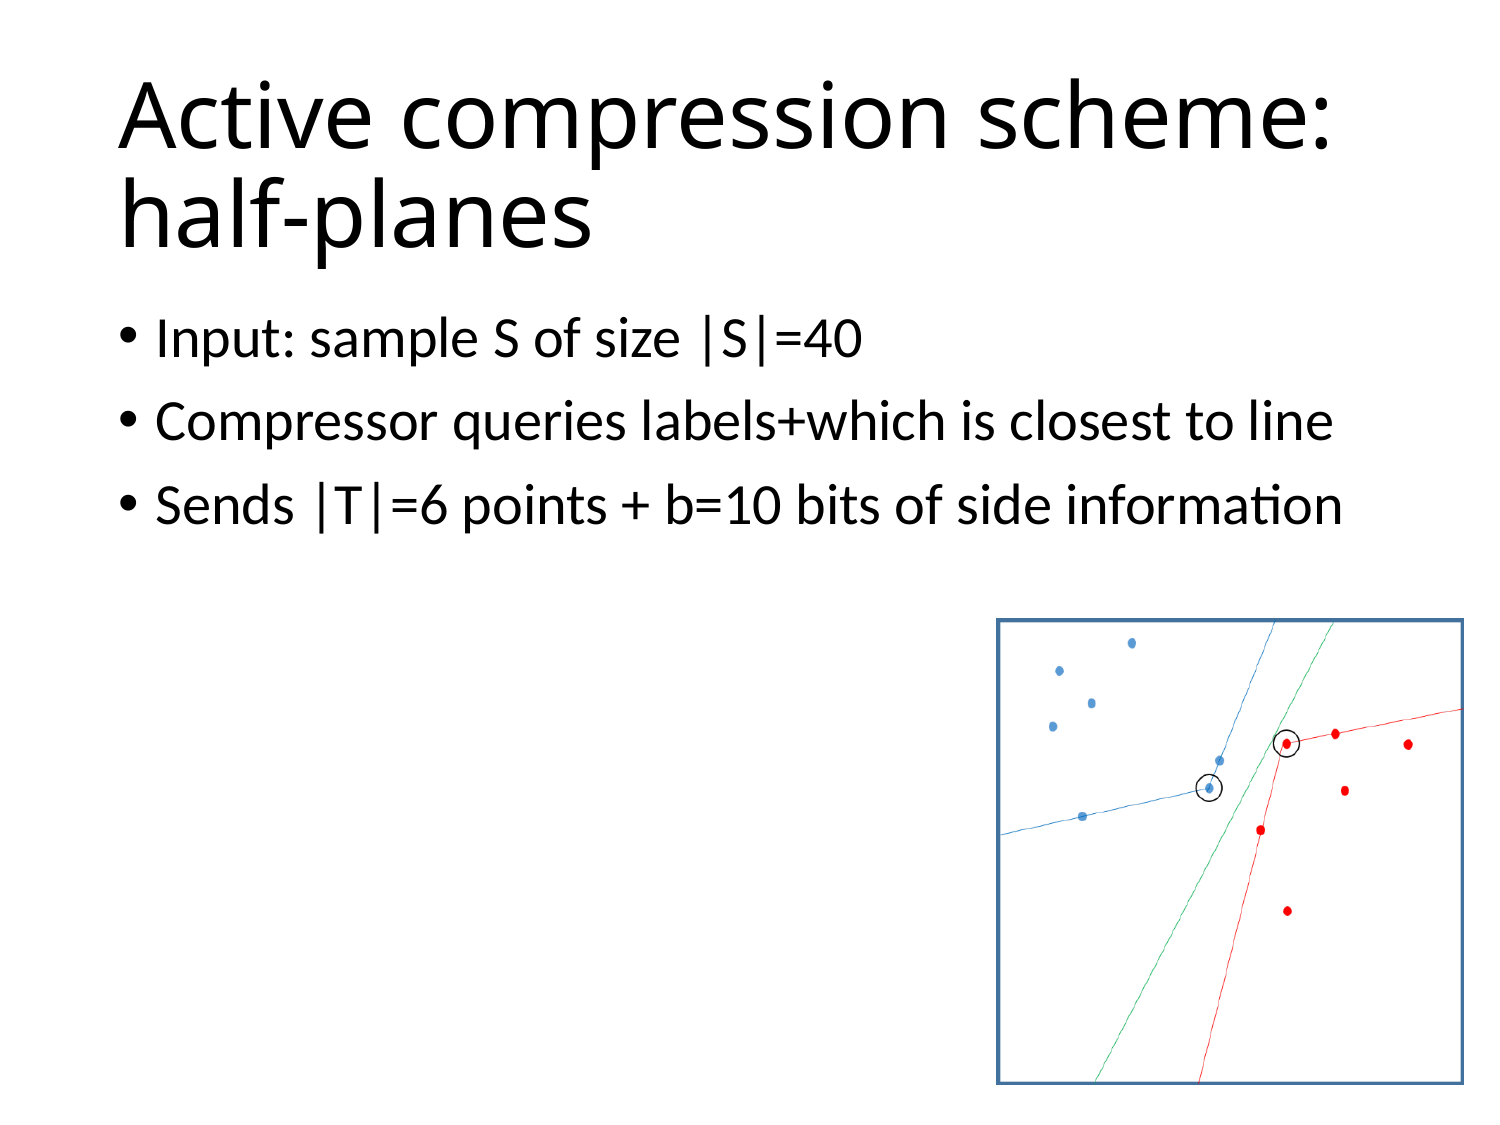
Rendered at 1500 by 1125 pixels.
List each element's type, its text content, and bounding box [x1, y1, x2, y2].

list Input: sample S of size |S|=40 Compressor queries labels+which is closest to line Sends |T|=6 points + b=10 bits of side information [103, 299, 1397, 1014]
title Active compression scheme: half-planes [103, 59, 1397, 278]
picture [995, 618, 1464, 1085]
